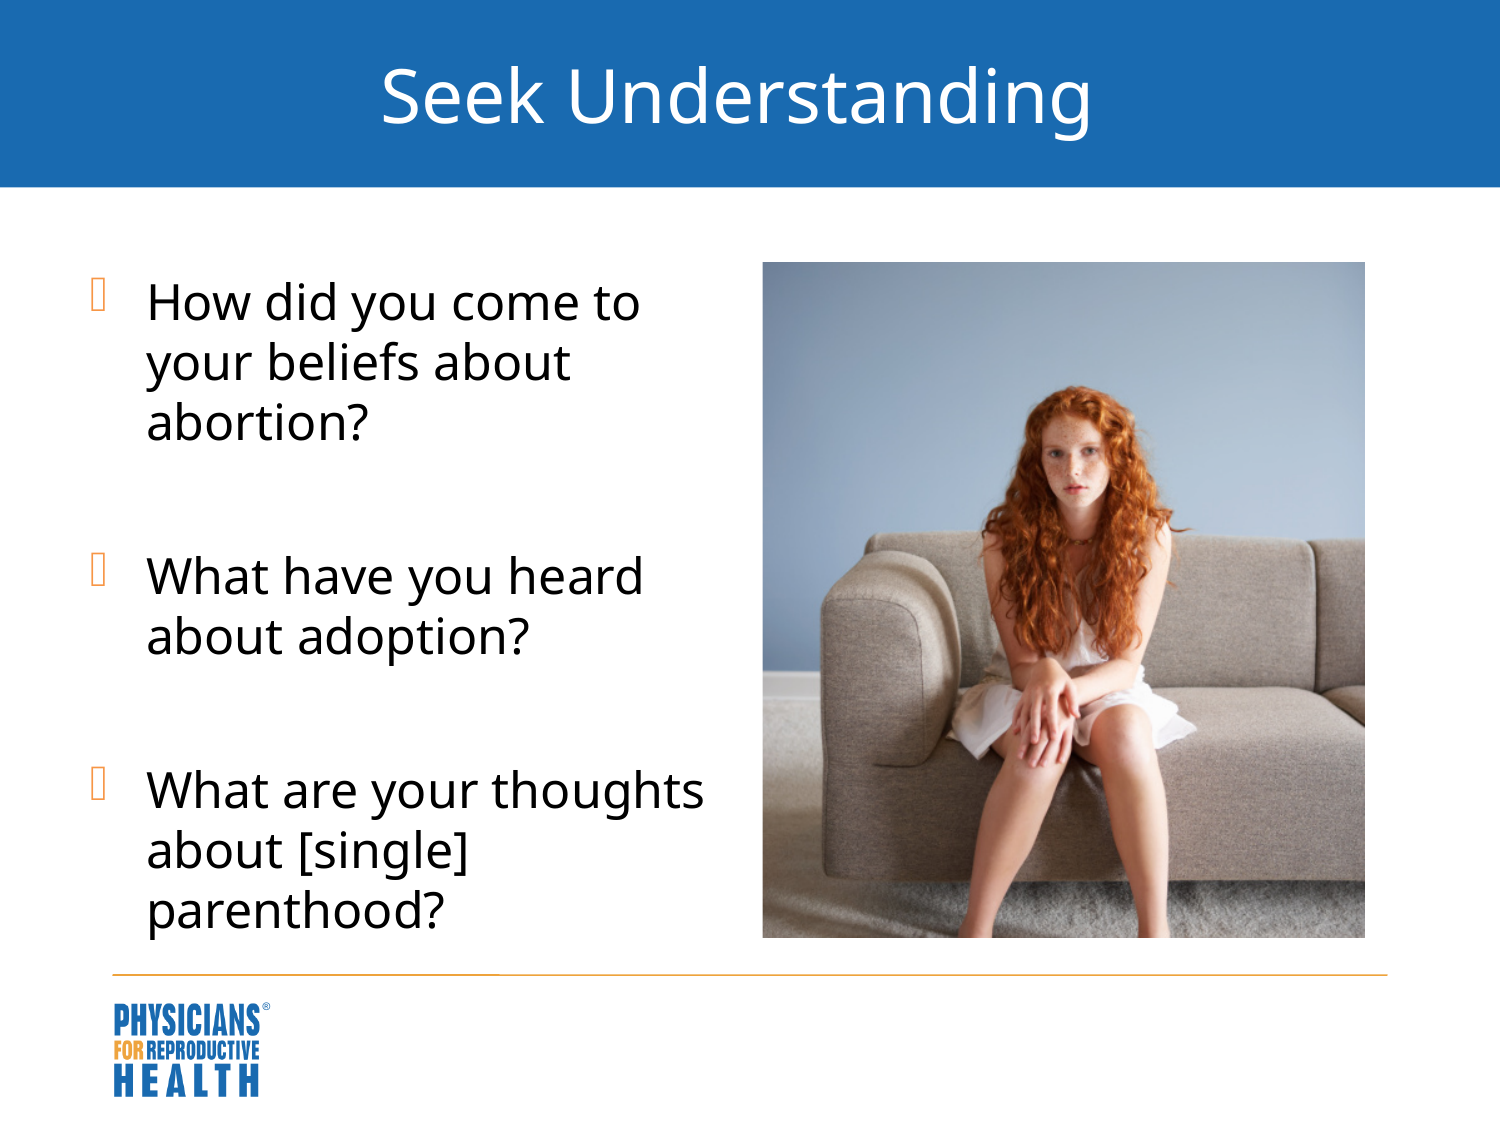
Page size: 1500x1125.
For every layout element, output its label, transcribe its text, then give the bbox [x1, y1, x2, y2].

picture [112, 1005, 263, 1100]
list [762, 262, 1366, 938]
title Seek Understanding [75, 24, 1400, 163]
list How did you come to your beliefs about abortion? What have you heard about adoption? What are your thoughts about [single] parenthood? [75, 262, 738, 1005]
